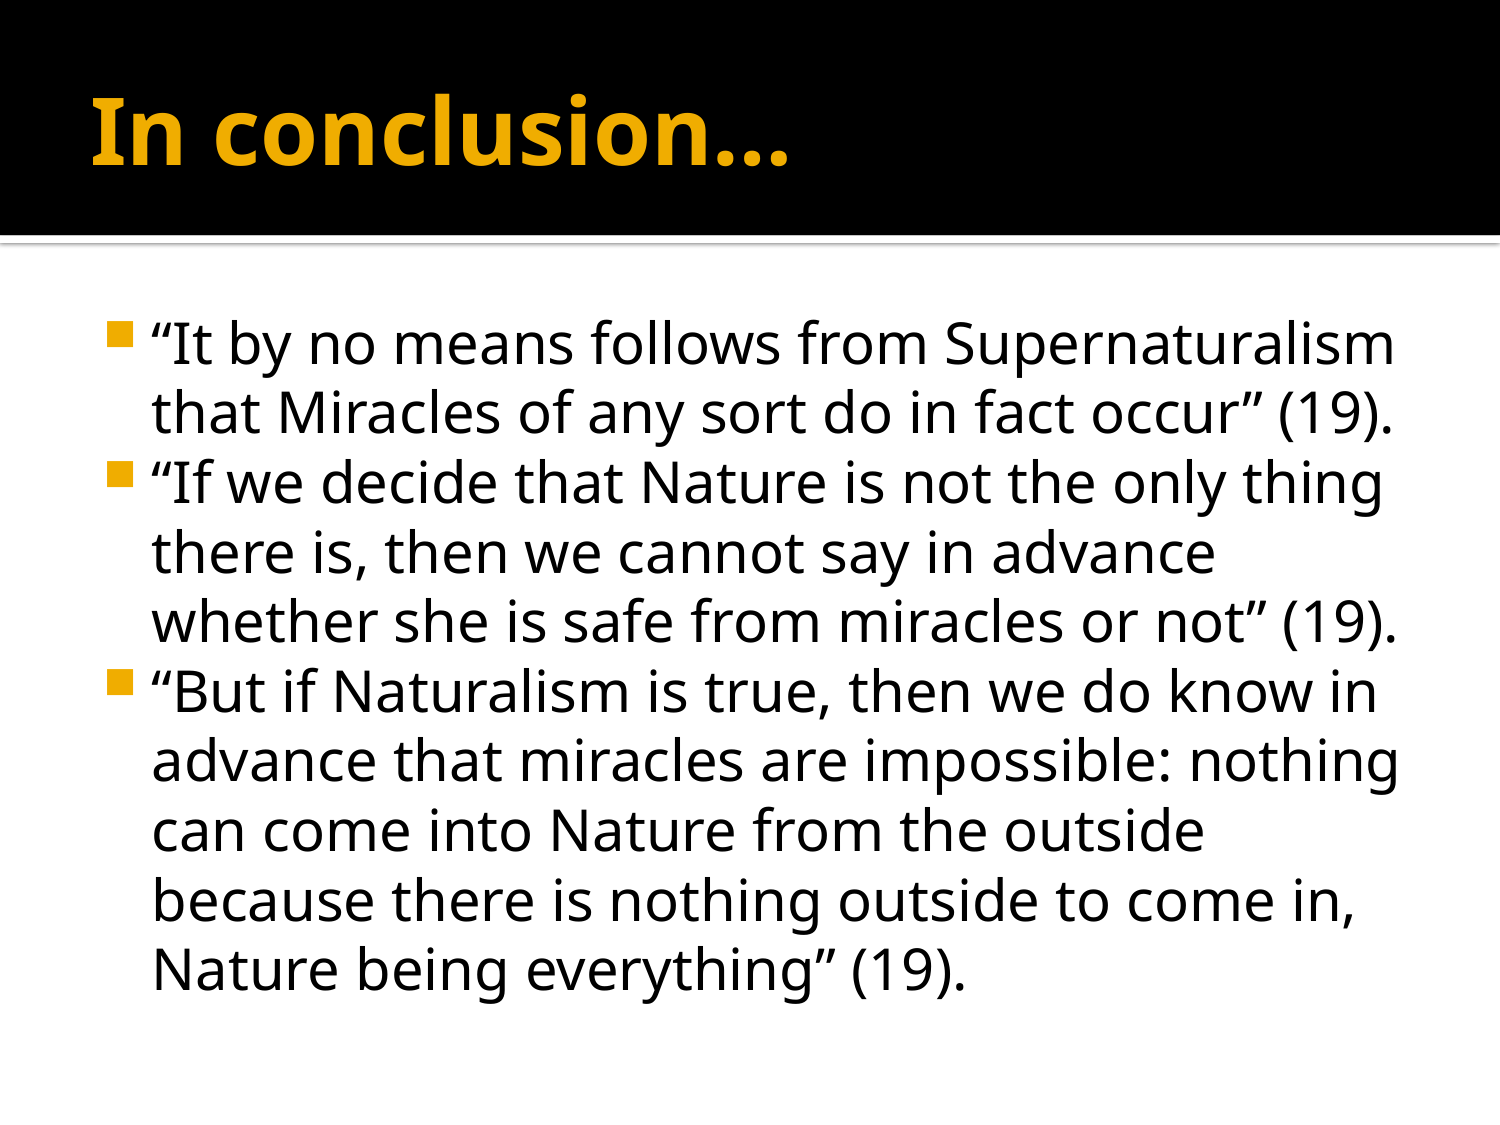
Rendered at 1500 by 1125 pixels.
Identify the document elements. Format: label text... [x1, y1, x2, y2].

title In conclusion… [75, 25, 1425, 231]
list “It by no means follows from Supernaturalism that Miracles of any sort do in fact occur” (19). “If we decide that Nature is not the only thing there is, then we cannot say in advance whether she is safe from miracles or not” (19). “But if Naturalism is true, then we do know in advance that miracles are impossible: nothing can come into Nature from the outside because there is nothing outside to come in, Nature being everything” (19). [74, 290, 1426, 1051]
